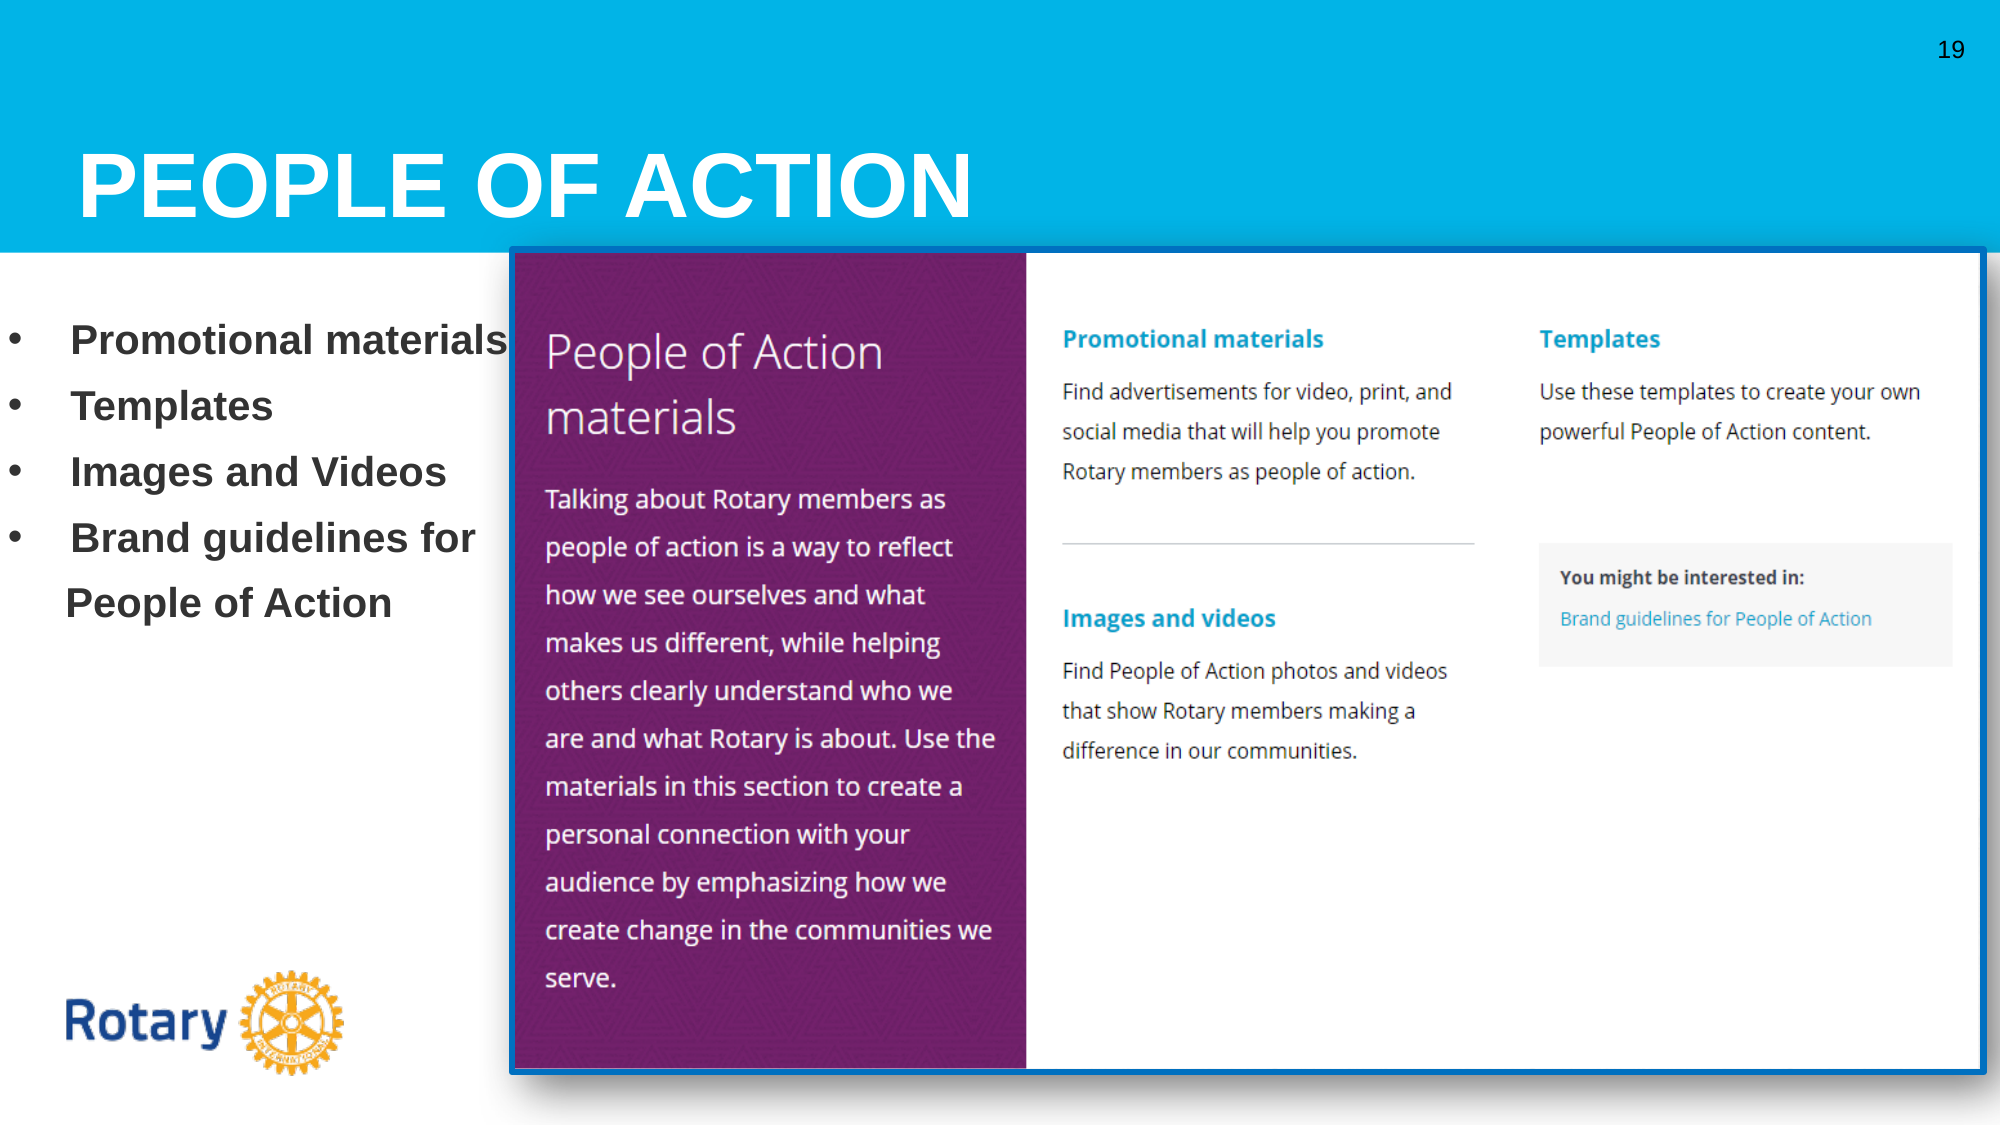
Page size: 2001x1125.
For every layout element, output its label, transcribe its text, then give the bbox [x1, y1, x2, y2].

list Promotional materials Templates Images and Videos Brand guidelines for People of Action [0, 310, 491, 1011]
title PEOPLE OF ACTION [62, 0, 1950, 253]
picture [514, 252, 1981, 1070]
picture [62, 968, 347, 1080]
slide_number 19 [1911, 18, 1981, 79]
